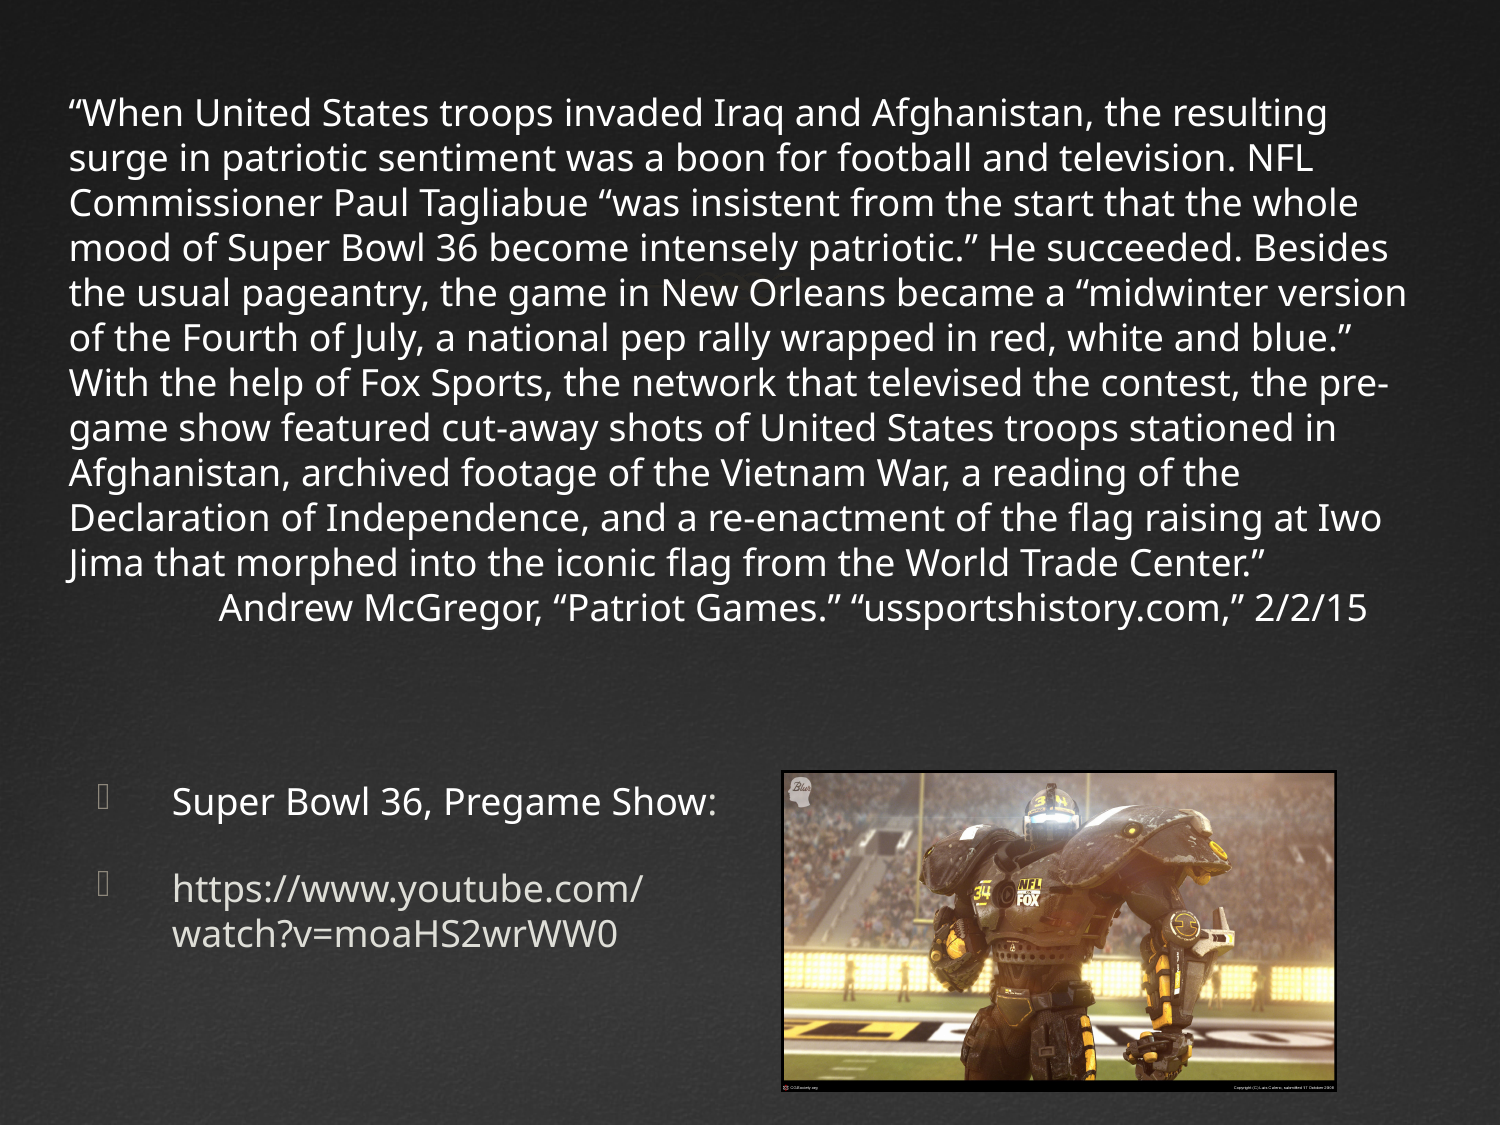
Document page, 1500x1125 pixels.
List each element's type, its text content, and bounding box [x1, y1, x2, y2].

picture [781, 770, 1337, 1093]
list Super Bowl 36, Pregame Show: https://www.youtube.com/watch?v=moaHS2wrWW0 [81, 770, 756, 1005]
title “When United States troops invaded Iraq and Afghanistan, the resulting surge in patriotic sentiment was a boon for football and television. NFL Commissioner Paul Tagliabue “was insistent from the start that the whole mood of Super Bowl 36 become intensely patriotic.” He succeeded. Besides the usual pageantry, the game in New Orleans became a “midwinter version of the Fourth of July, a national pep rally wrapped in red, white and blue.” With the help of Fox Sports, the network that televised the contest, the pre-game show featured cut-away shots of United States troops stationed in Afghanistan, archived footage of the Vietnam War, a reading of the Declaration of Independence, and a re-enactment of the flag raising at Iwo Jima that morphed into the iconic flag from the World Trade Center.” Andrew McGregor, “Patriot Games.” “ussportshistory.com,” 2/2/15 [53, 180, 1435, 298]
